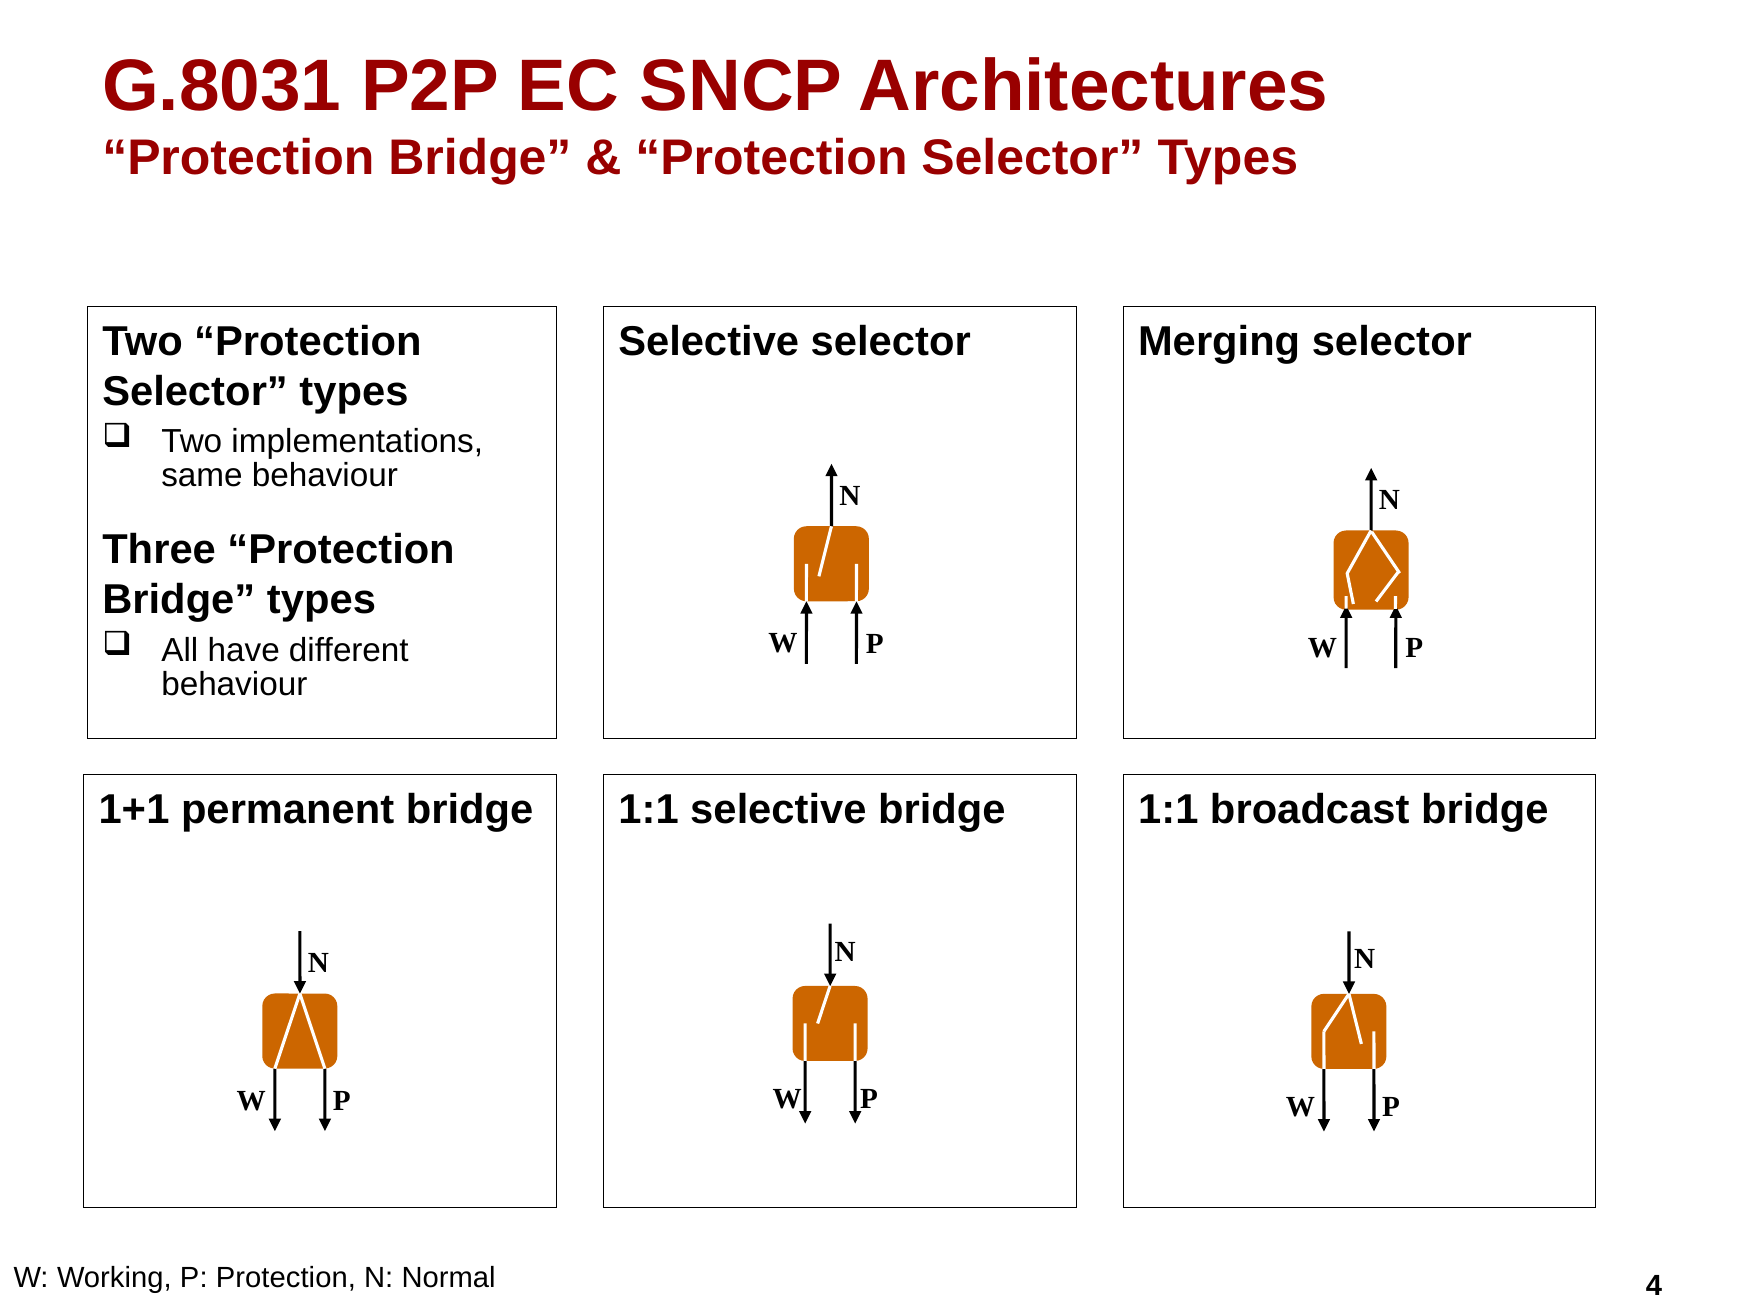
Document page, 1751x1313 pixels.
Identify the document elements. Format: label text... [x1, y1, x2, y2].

text_box W [772, 1079, 802, 1115]
text_box [792, 985, 868, 1061]
text_box Selective selector [603, 306, 1077, 739]
text_box [823, 923, 837, 986]
text_box N [834, 931, 856, 967]
list Two “Protection Selector” types Two implementations, same behaviour Three “Protection Bridge” types All have different behaviour [87, 306, 557, 739]
text_box 1+1 permanent bridge [83, 774, 557, 1208]
text_box 1:1 broadcast bridge [1123, 774, 1596, 1208]
list 1:1 selective bridge [603, 774, 1077, 1208]
title G.8031 P2P EC SNCP Architectures “Protection Bridge” & “Protection Selector” Types [87, 30, 1663, 196]
text_box W: Working, P: Protection, N: Normal [13, 1258, 497, 1294]
text_box Merging selector [1123, 306, 1596, 739]
text_box [800, 1060, 812, 1124]
text_box P [860, 1079, 878, 1115]
text_box [848, 1061, 860, 1124]
